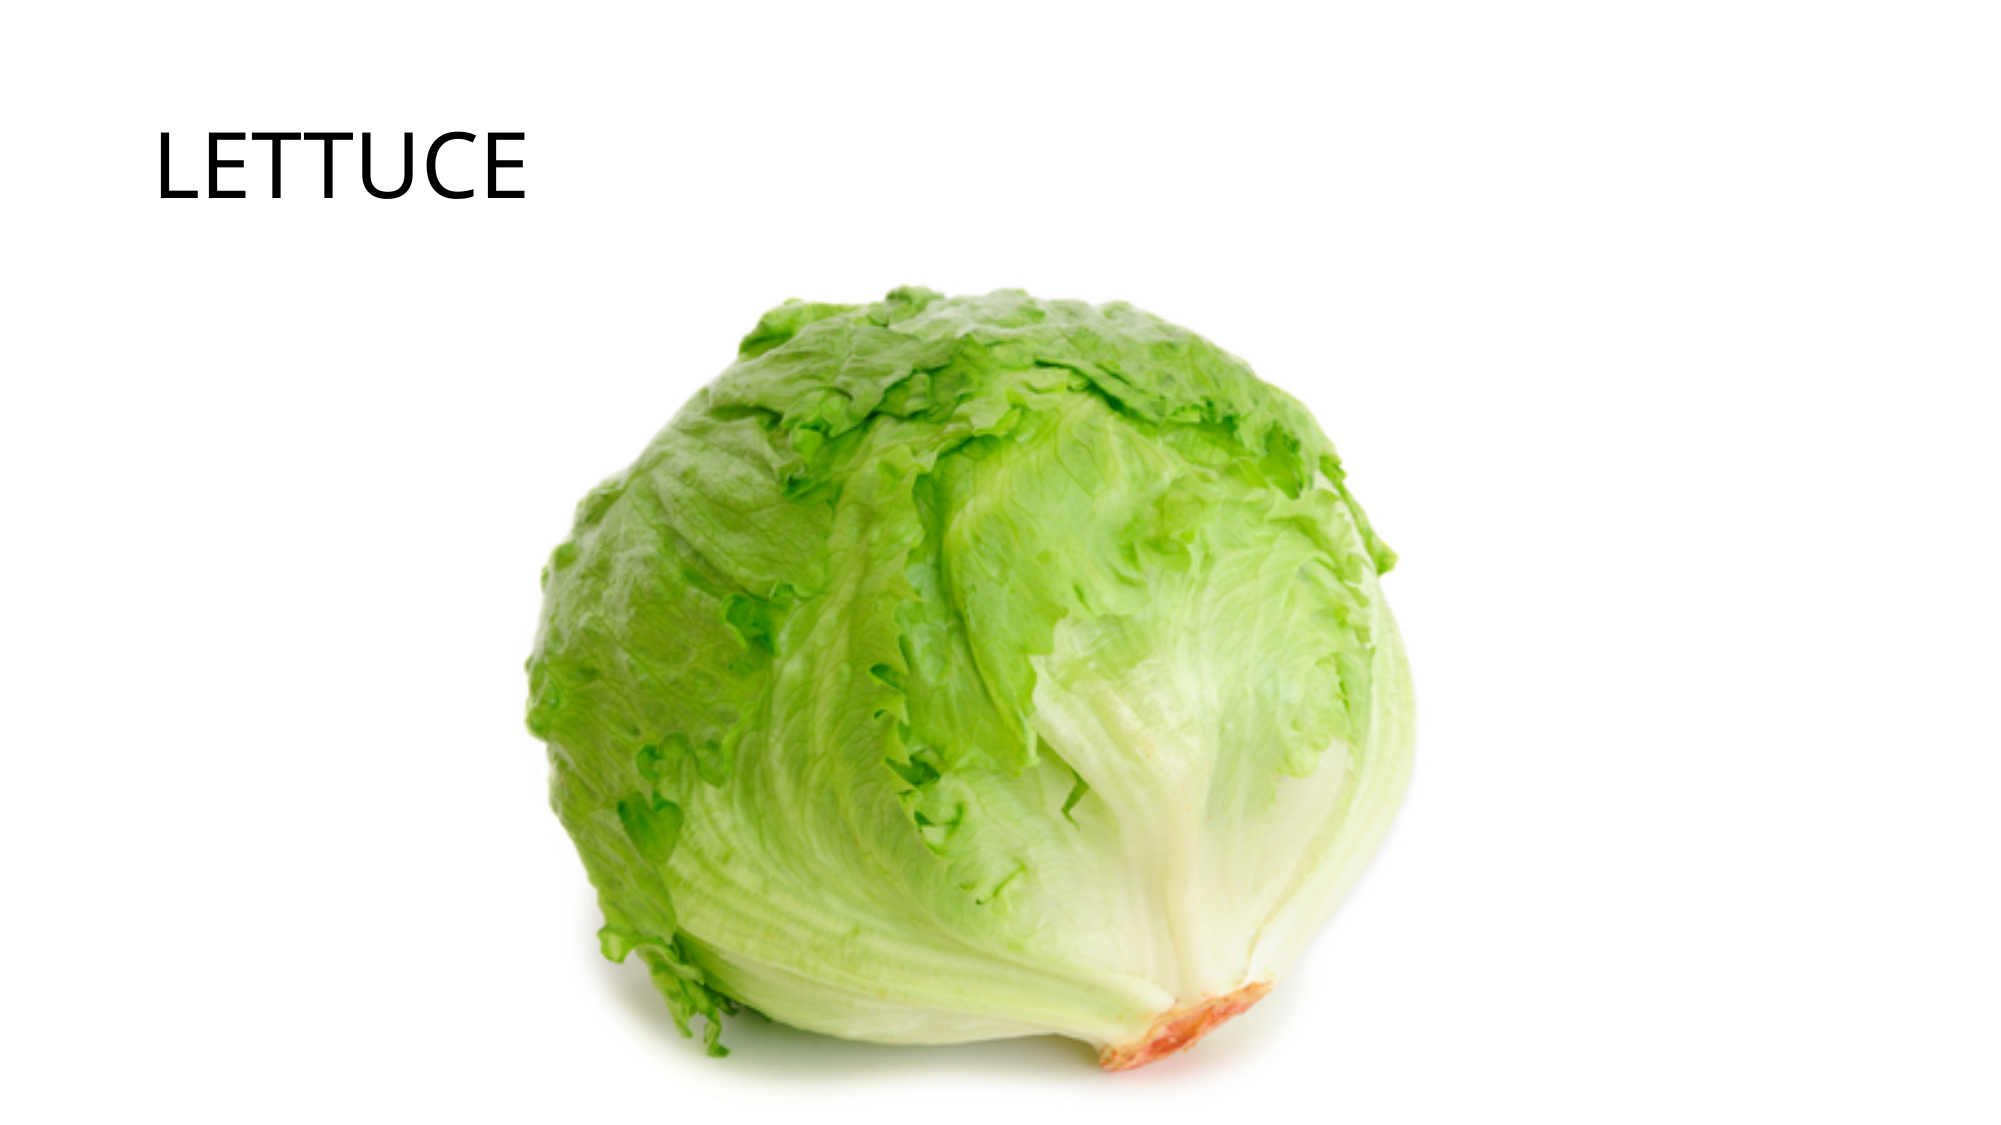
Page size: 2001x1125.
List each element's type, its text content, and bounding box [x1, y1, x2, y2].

title LETTUCE [137, 59, 1863, 278]
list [372, 232, 1573, 1121]
